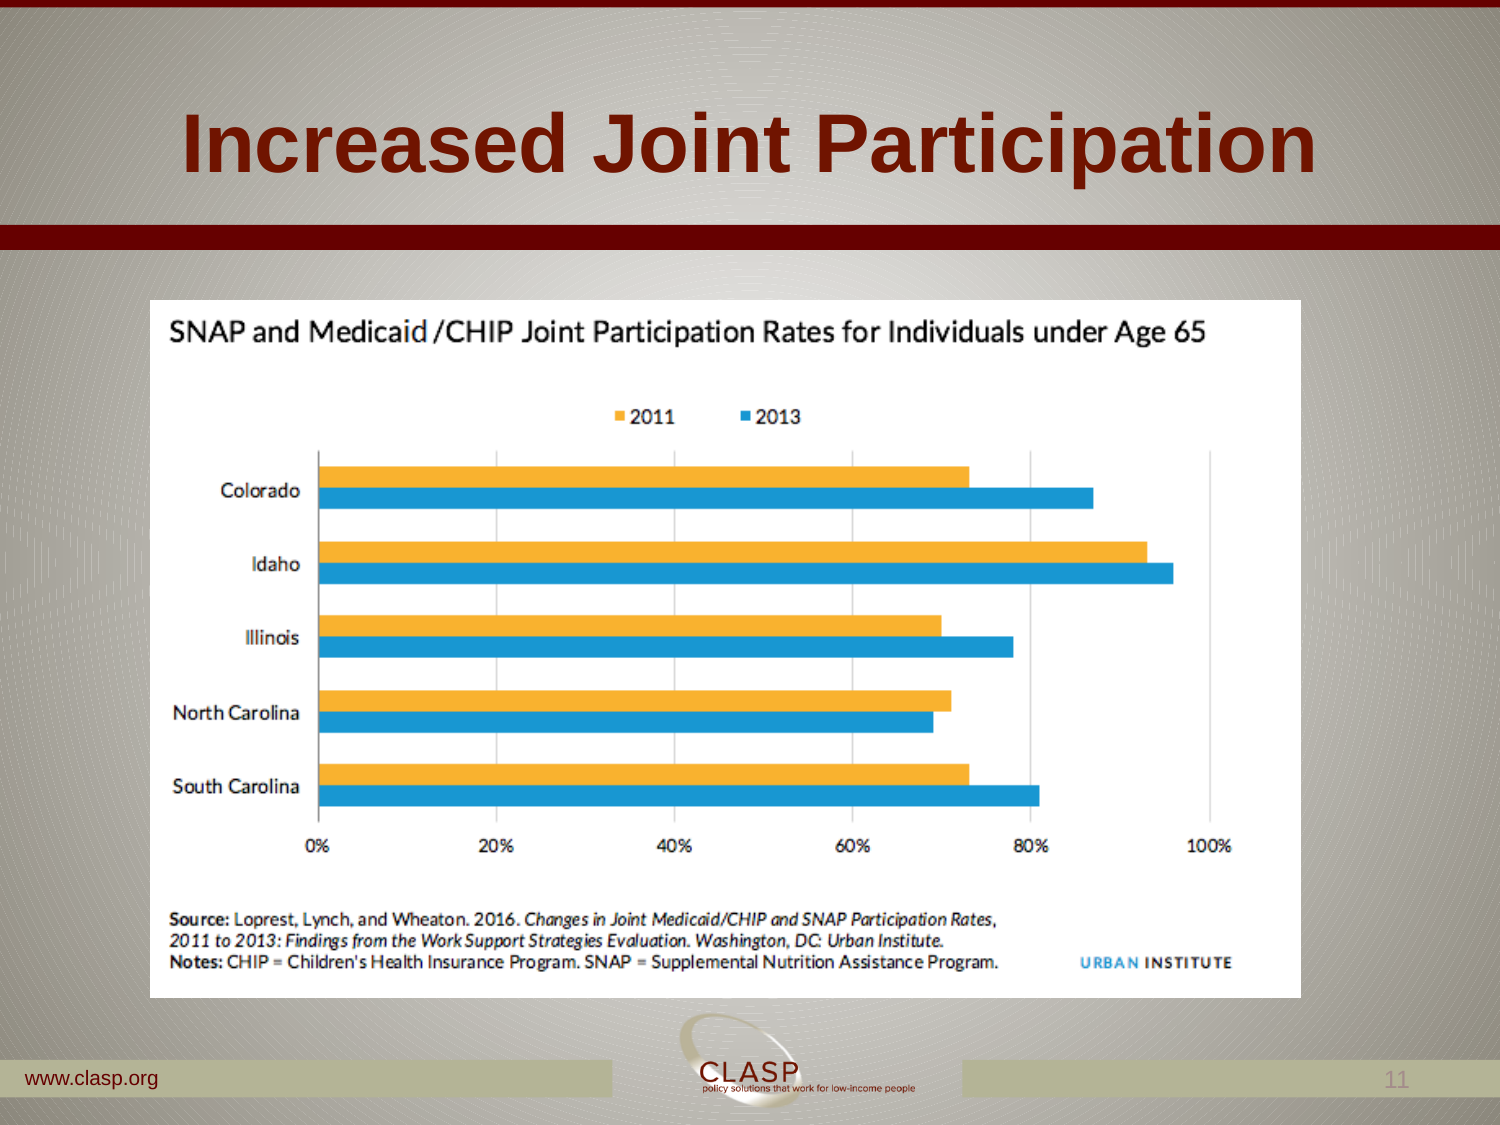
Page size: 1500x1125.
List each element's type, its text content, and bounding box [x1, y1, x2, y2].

slide_number 11 [1074, 1050, 1425, 1108]
title Increased Joint Participation [75, 45, 1425, 233]
picture [662, 998, 915, 1125]
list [149, 299, 1301, 998]
